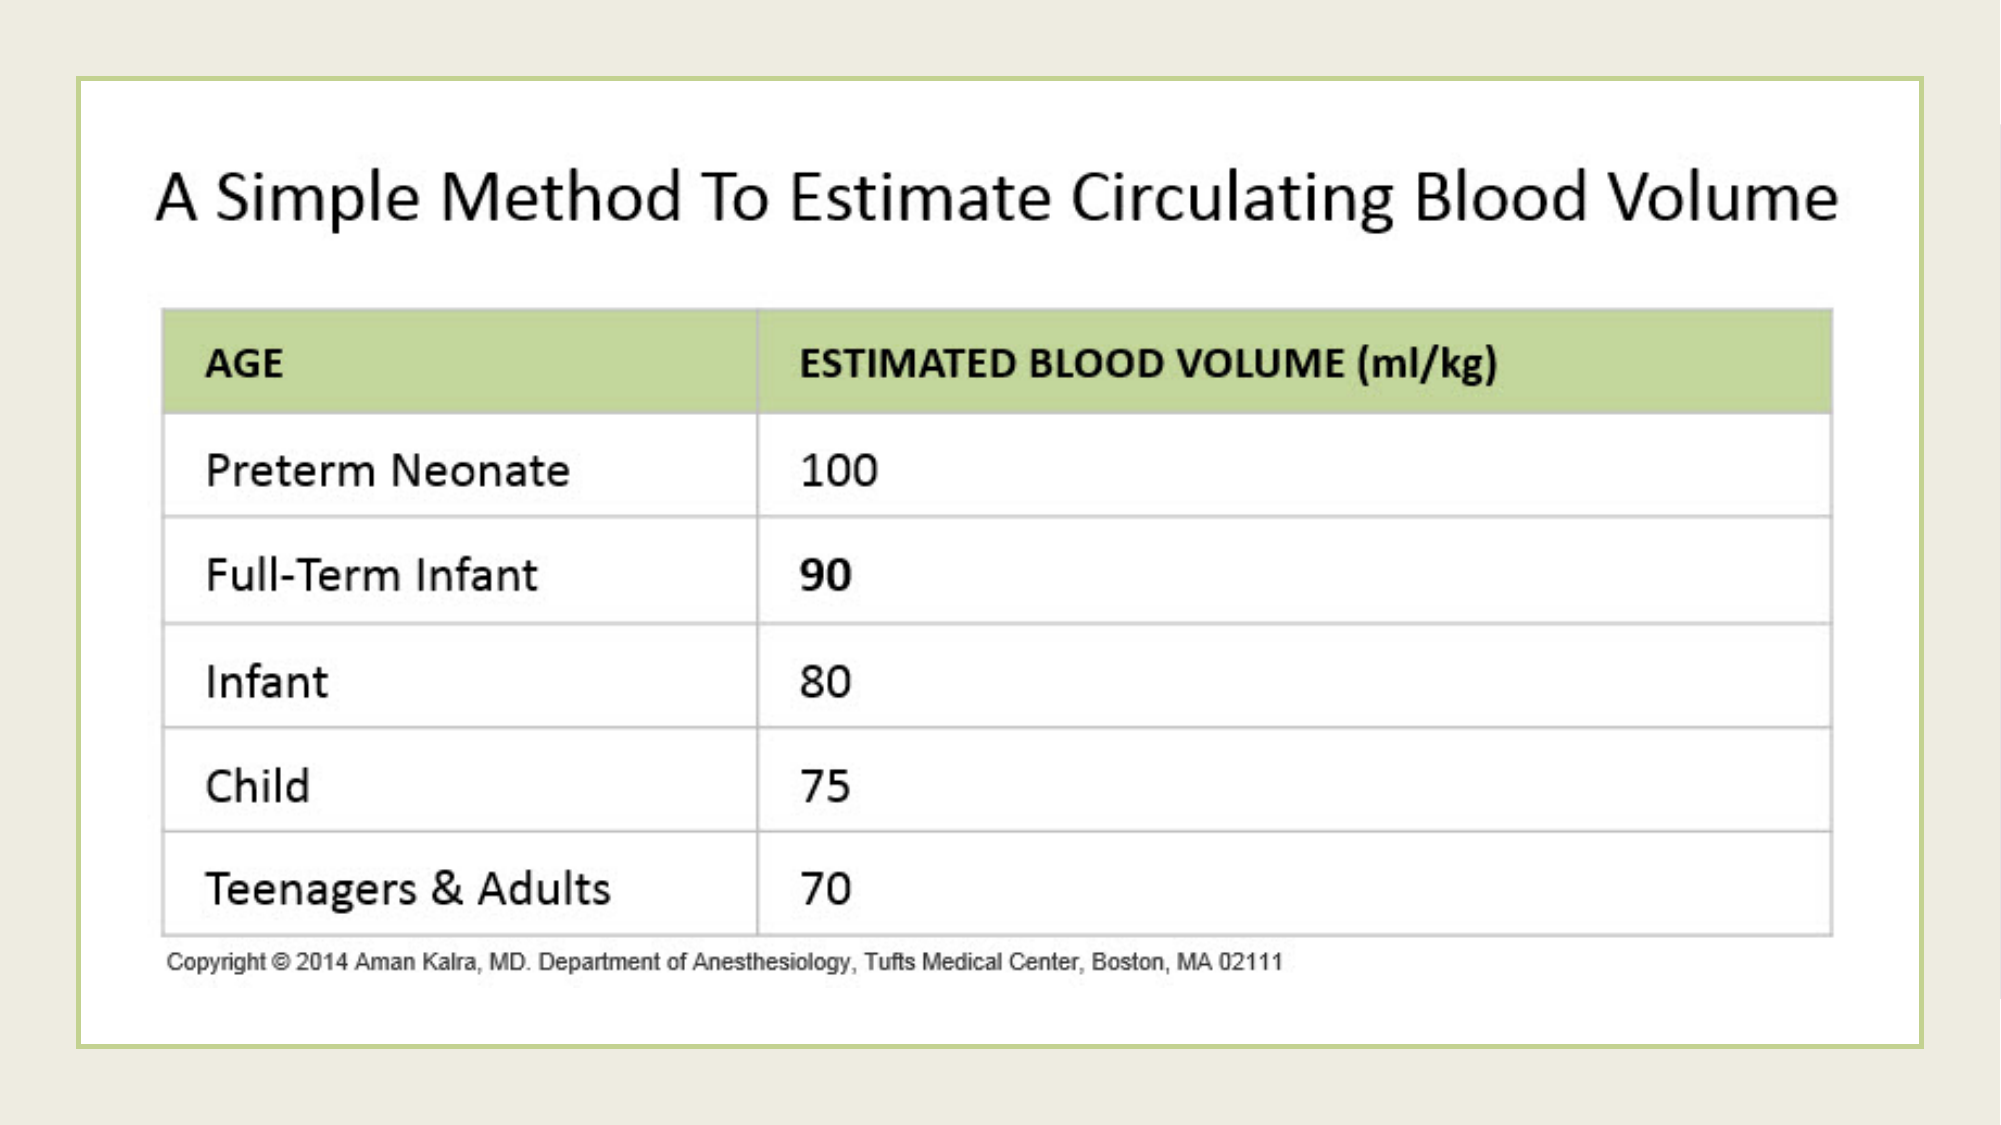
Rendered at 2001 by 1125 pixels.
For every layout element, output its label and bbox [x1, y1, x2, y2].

text_box [0, 0, 2000, 1125]
text_box [77, 78, 1923, 1047]
list [131, 136, 1869, 989]
